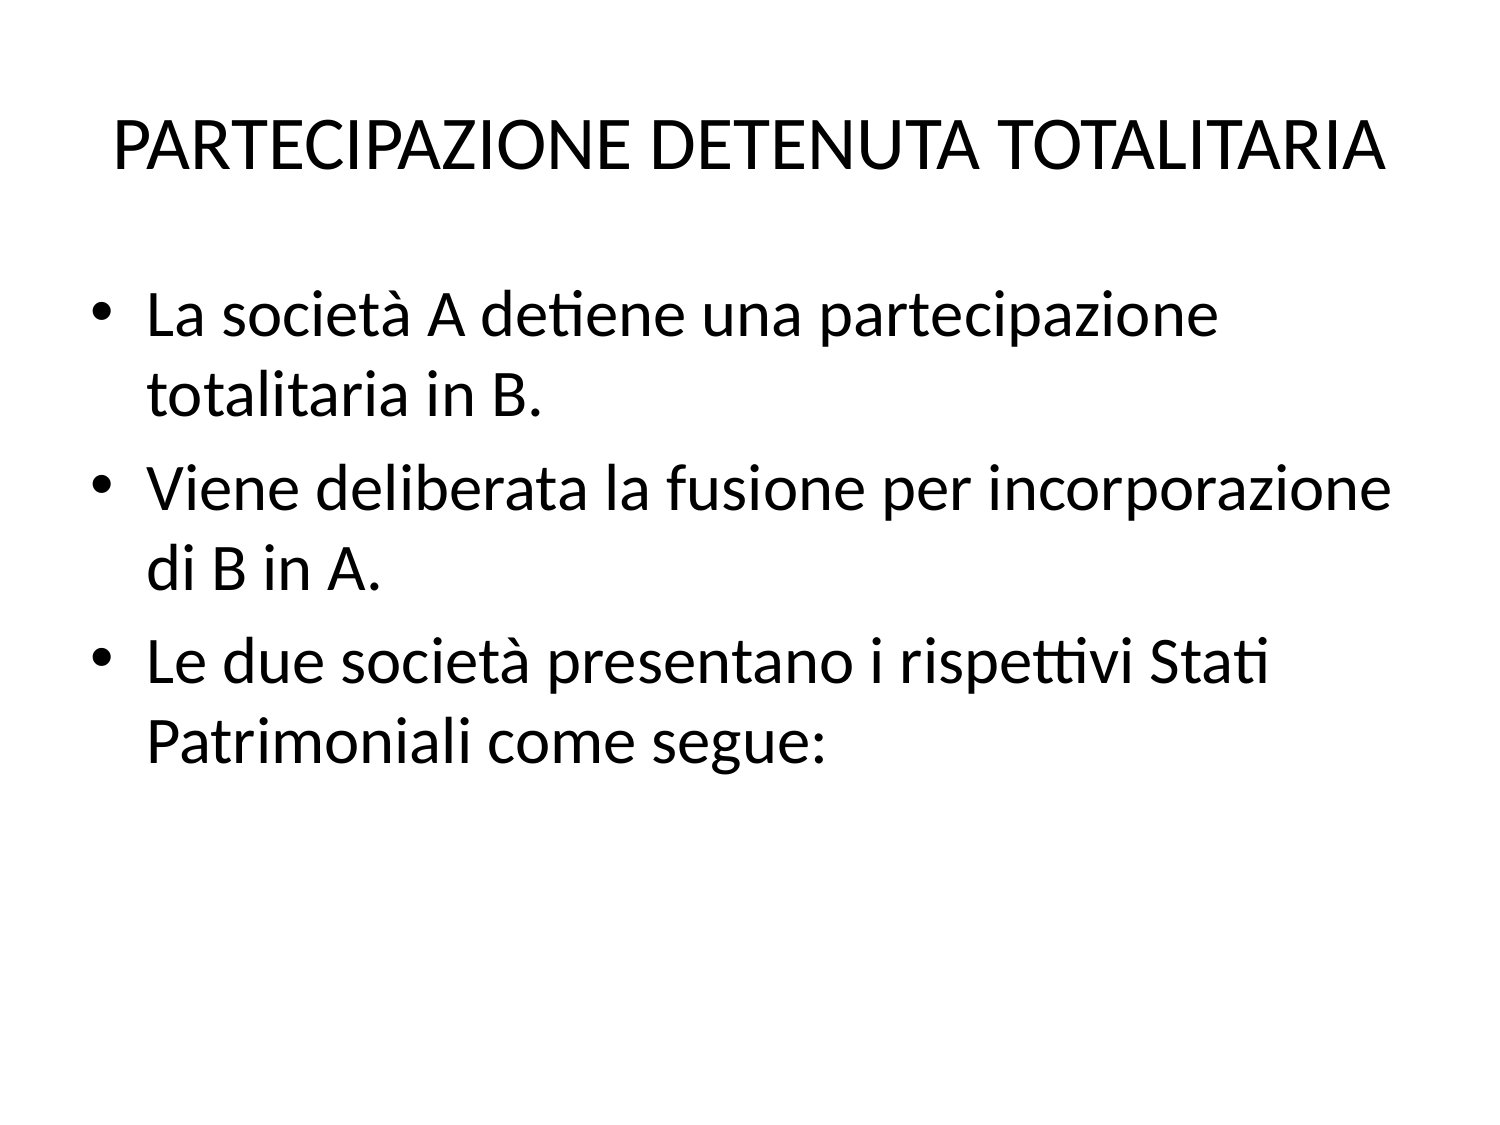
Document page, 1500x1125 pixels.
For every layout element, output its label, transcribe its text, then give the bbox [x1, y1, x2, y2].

list La società A detiene una partecipazione totalitaria in B. Viene deliberata la fusione per incorporazione di B in A. Le due società presentano i rispettivi Stati Patrimoniali come segue: [75, 262, 1425, 1005]
title PARTECIPAZIONE DETENUTA TOTALITARIA [75, 45, 1425, 233]
